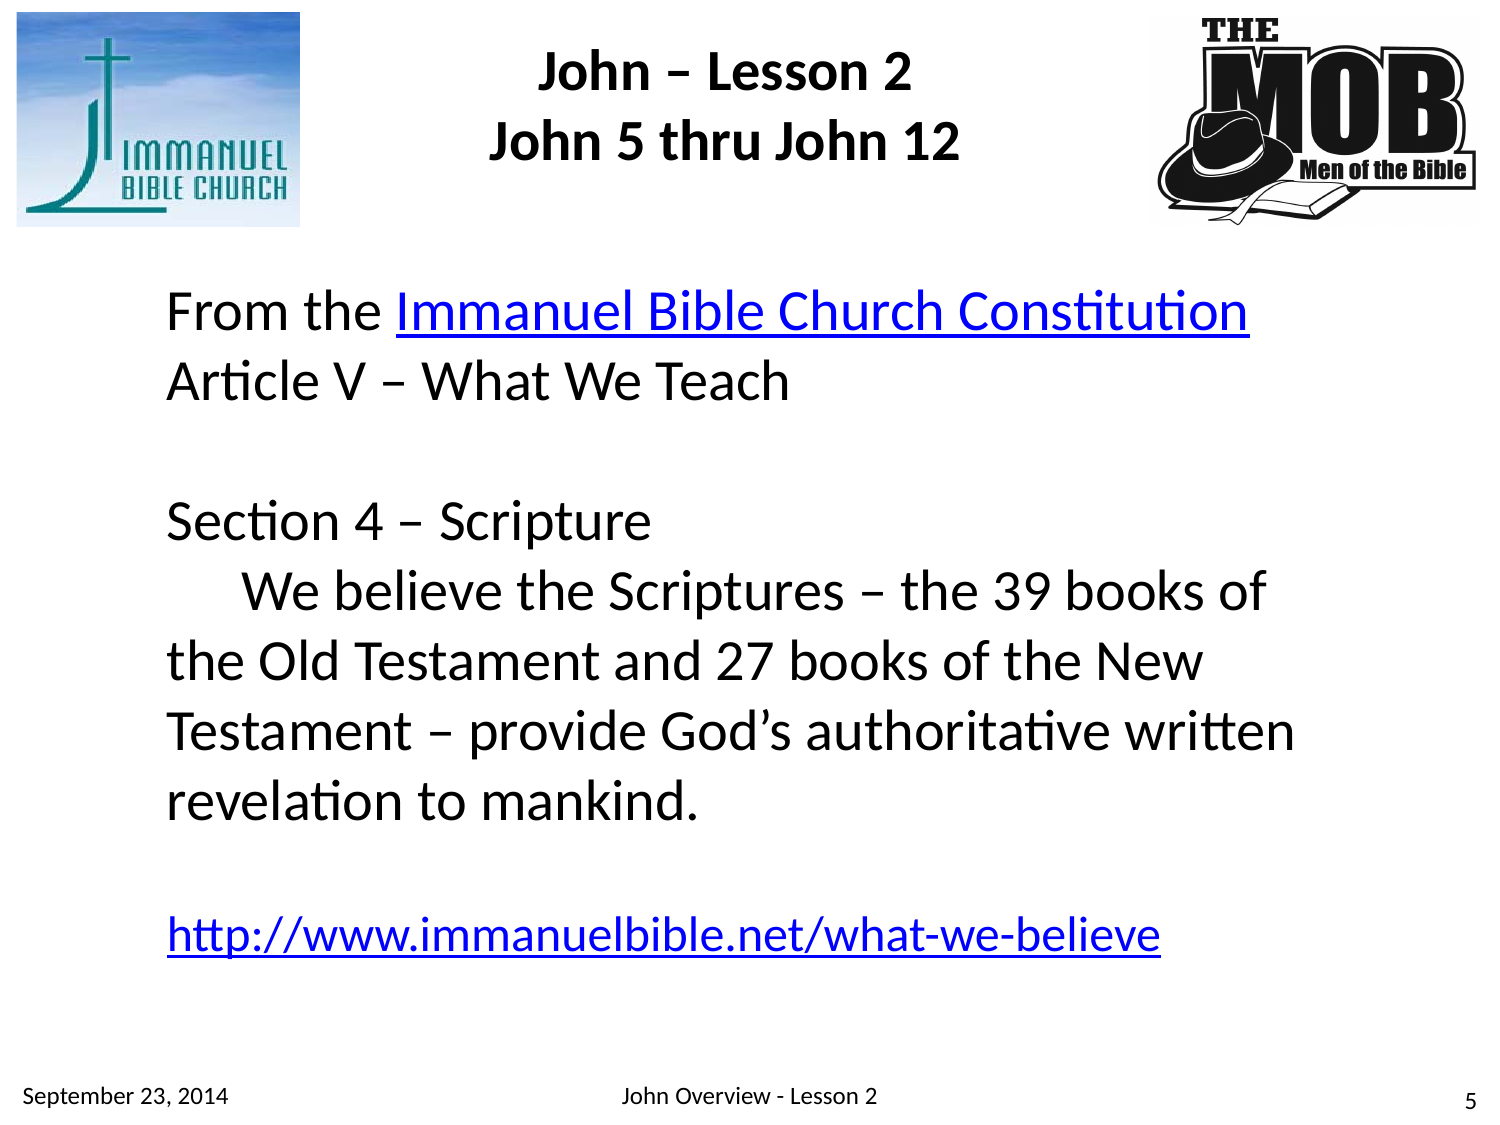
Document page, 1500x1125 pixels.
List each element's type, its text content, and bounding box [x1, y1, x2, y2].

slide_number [7, 1065, 313, 1125]
footer John Overview - Lesson 2 [313, 1065, 1244, 1125]
picture [16, 12, 300, 227]
picture [1149, 18, 1482, 228]
text_box John – Lesson 2 John 5 thru John 12 [313, 24, 1138, 250]
text_box From the Immanuel Bible Church Constitution Article V – What We Teach Section 4 – Scripture We believe the Scriptures – the 39 books of the Old Testament and 27 books of the New Testament – provide God’s authoritative written revelation to mankind. http://www.immanuelbible.net/what-we-believe [152, 264, 1338, 970]
slide_number 5 [1379, 1069, 1493, 1125]
